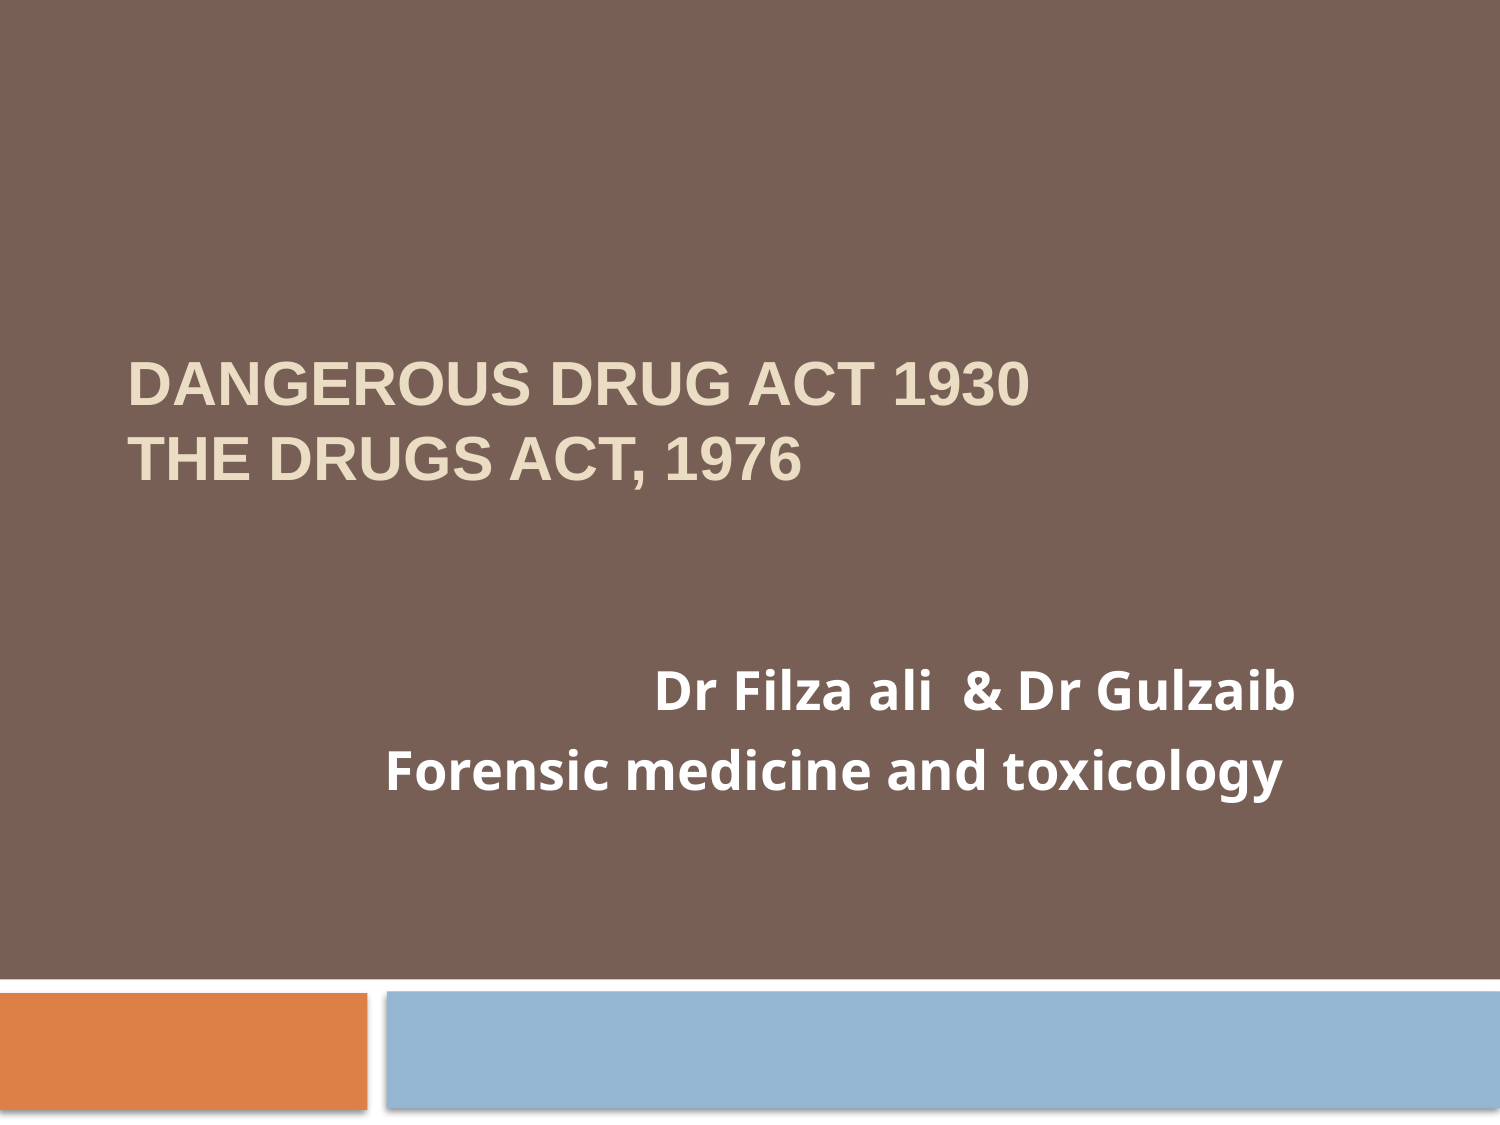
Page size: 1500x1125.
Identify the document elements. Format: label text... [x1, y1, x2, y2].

subtitle Dr Filza ali & Dr Gulzaib Forensic medicine and toxicology [262, 624, 1313, 913]
title DANGEROUS DRUG ACT 1930 THE DRUGS ACT, 1976 [112, 333, 1388, 575]
